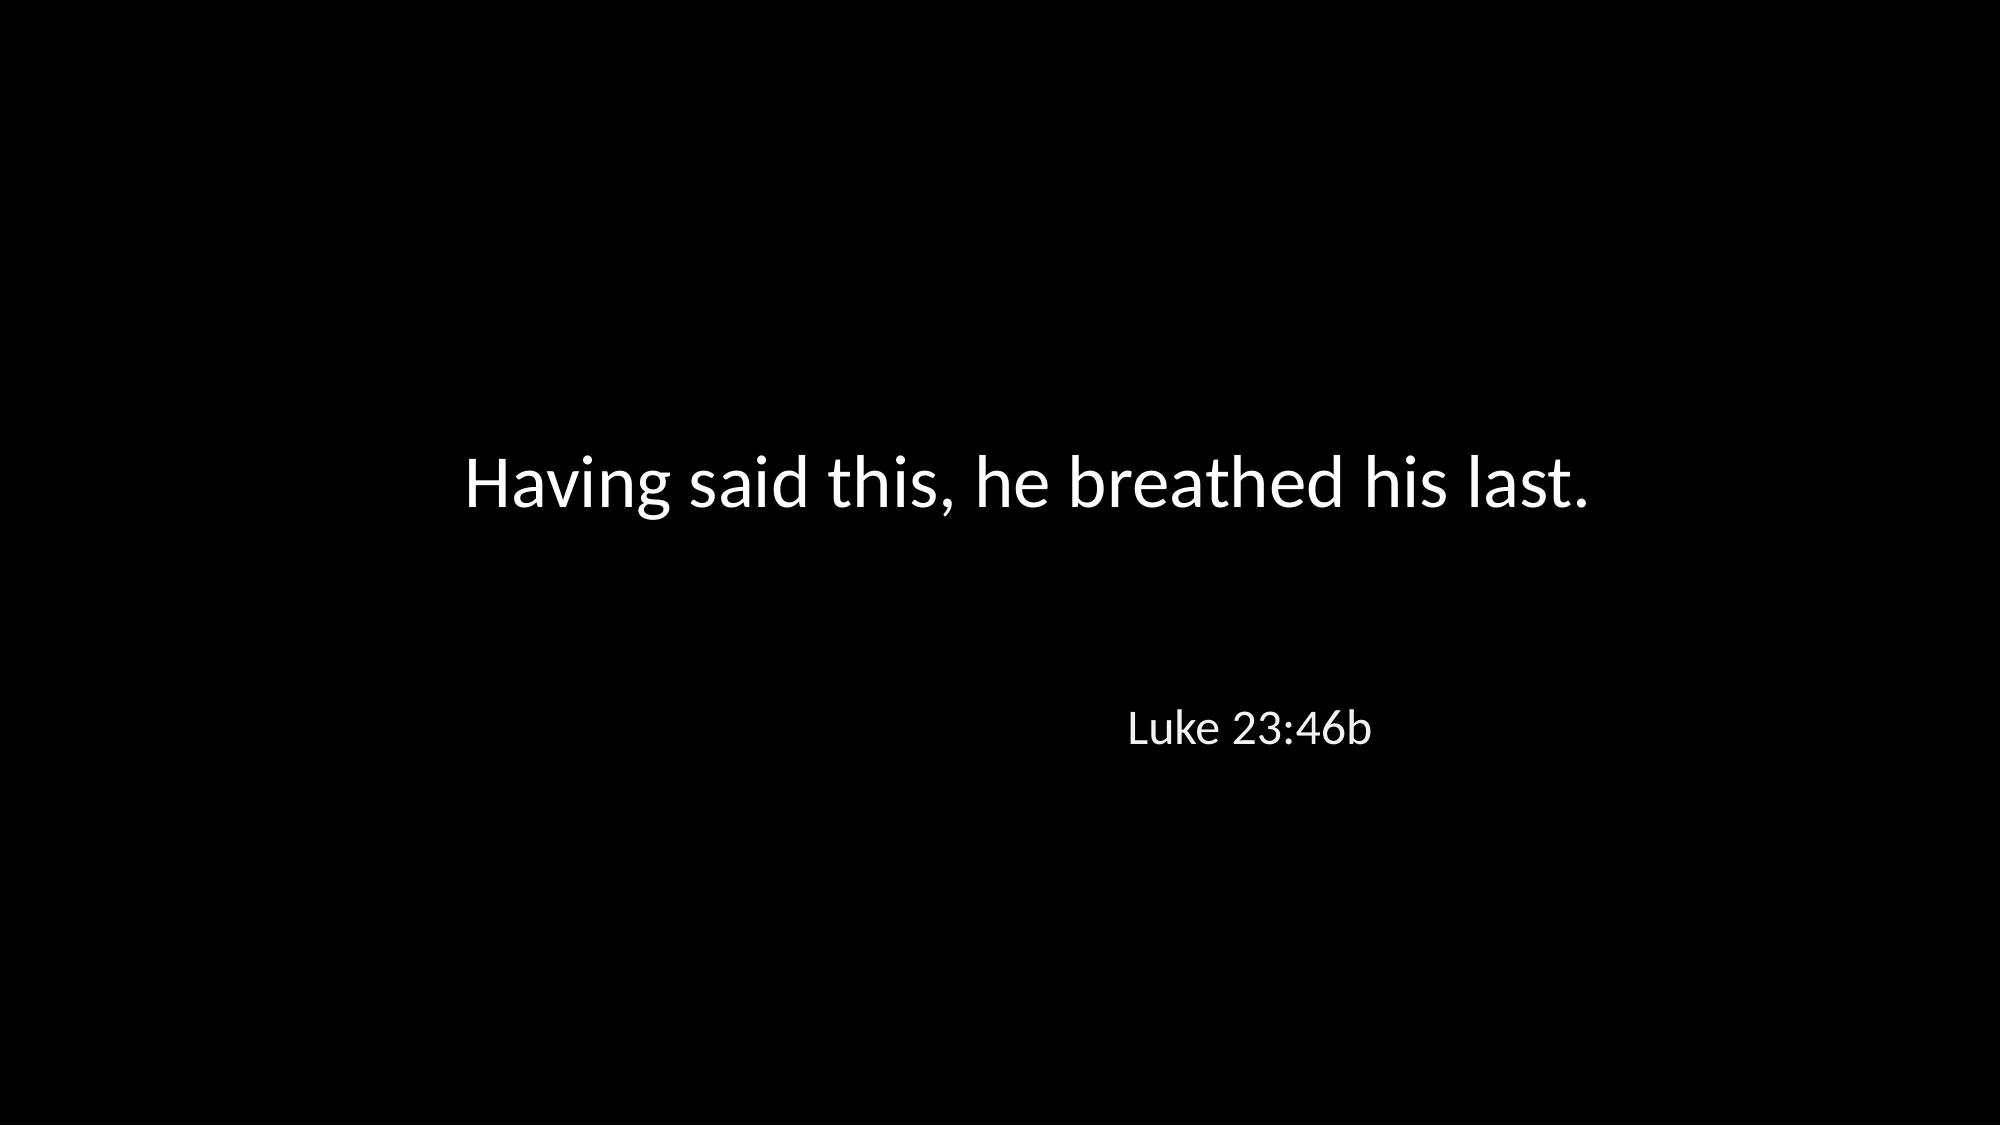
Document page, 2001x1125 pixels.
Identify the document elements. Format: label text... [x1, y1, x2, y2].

text_box Luke 23:46b [975, 687, 1525, 763]
text_box Having said this, he breathed his last. [450, 424, 1613, 530]
